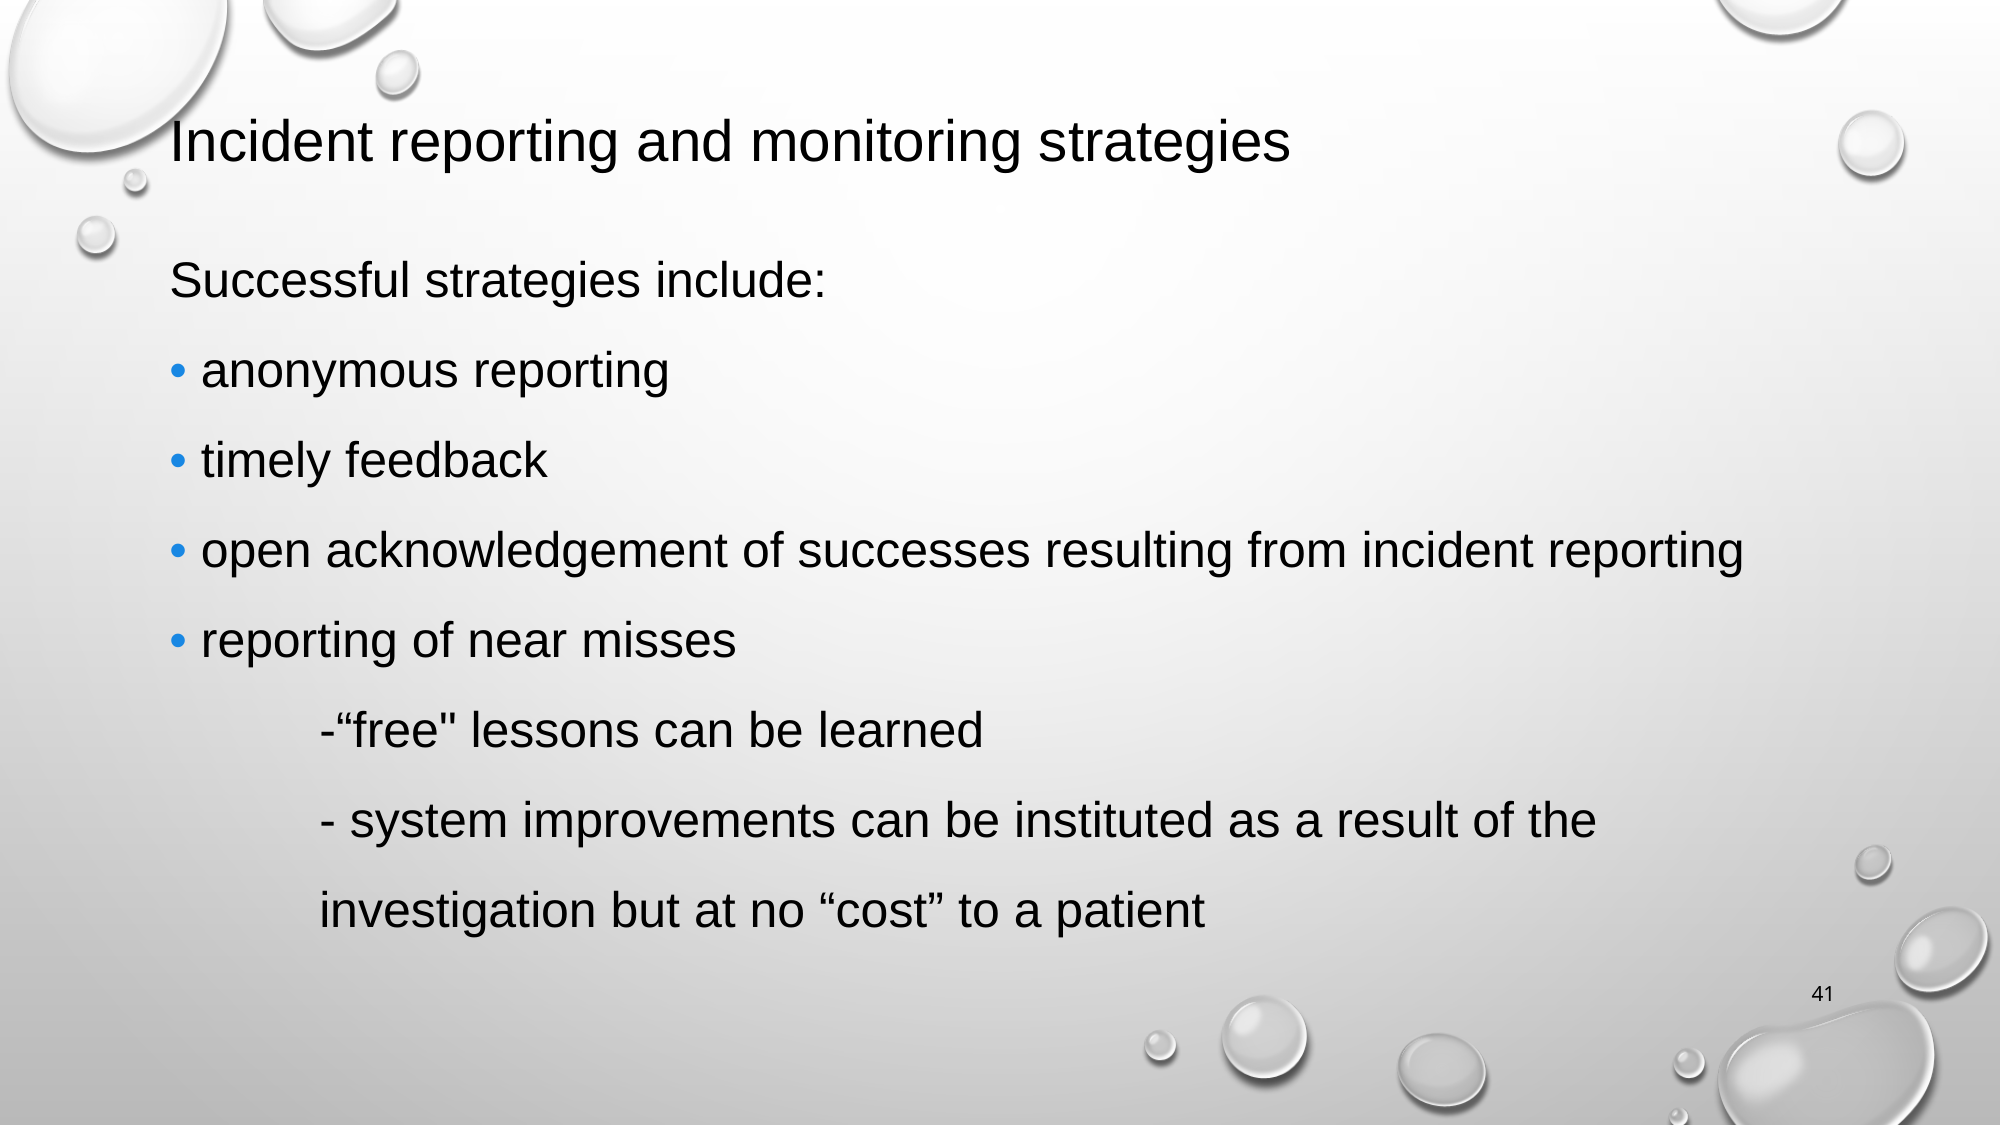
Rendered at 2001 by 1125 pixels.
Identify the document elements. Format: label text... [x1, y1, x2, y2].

text_box Incident reporting and monitoring strategies Successful strategies include: • anonymous reporting • timely feedback • open acknowledgement of successes resulting from incident reporting • reporting of near misses -“free" lessons can be learned - system improvements can be instituted as a result of the investigation but at no “cost” to a patient [154, 95, 1868, 946]
slide_number 41 [1724, 965, 1851, 1025]
picture [0, 0, 2000, 1125]
